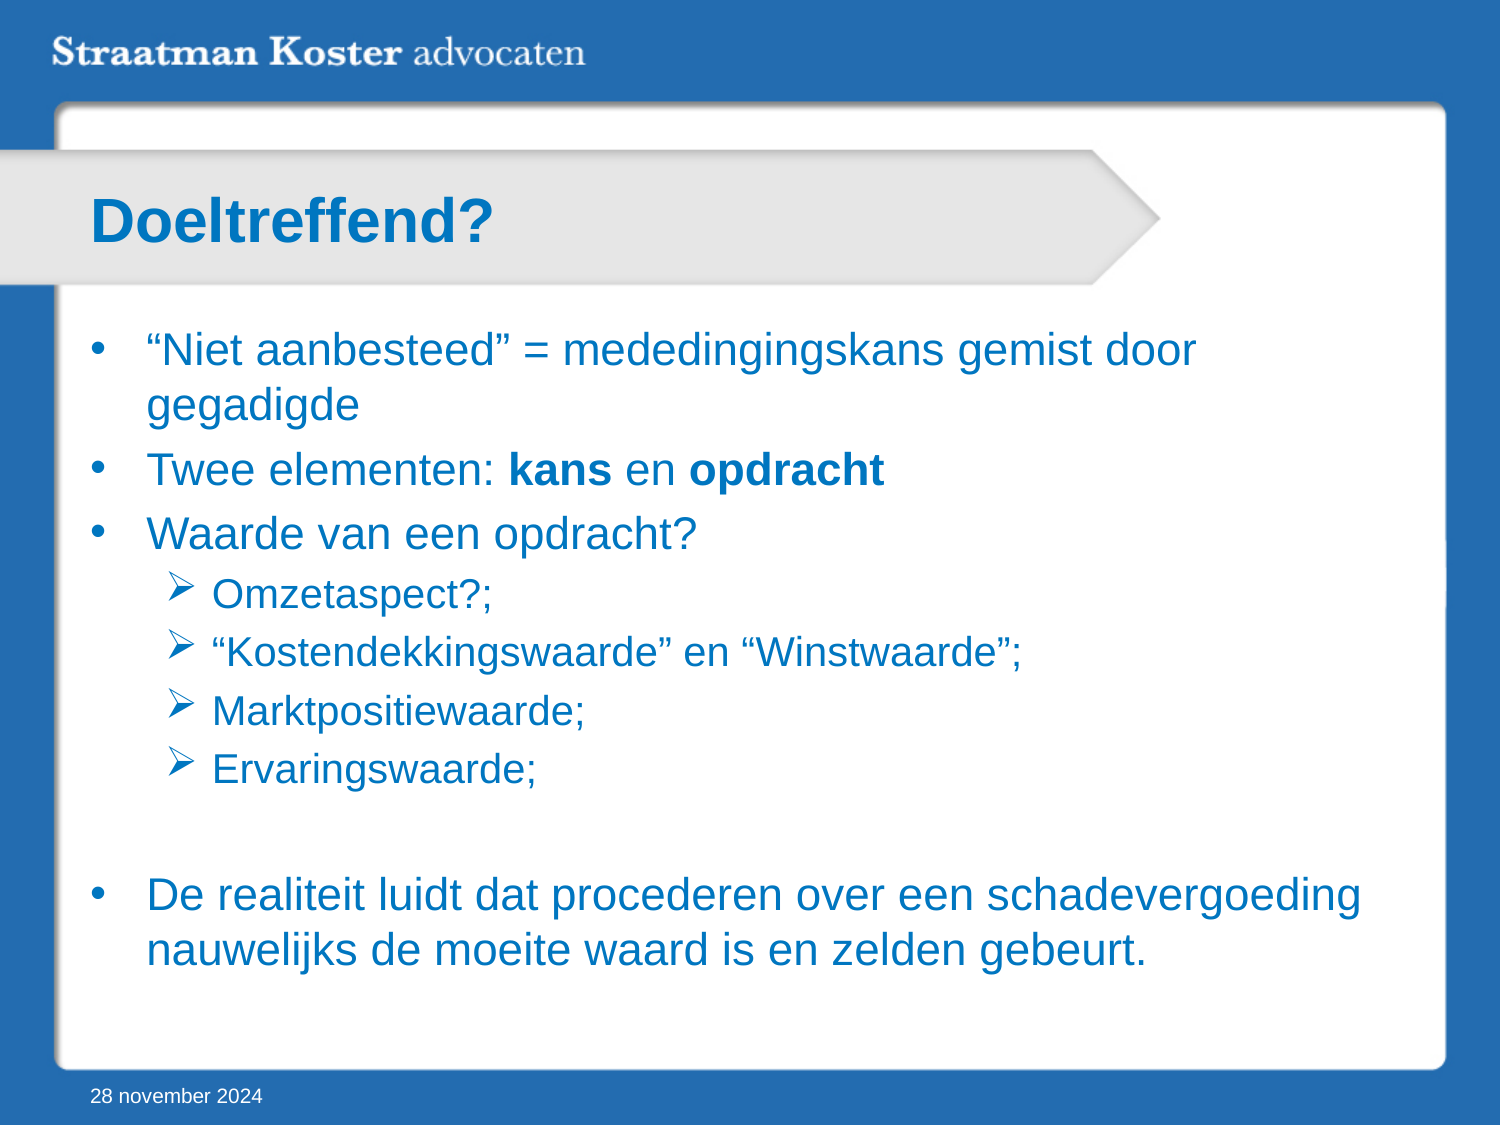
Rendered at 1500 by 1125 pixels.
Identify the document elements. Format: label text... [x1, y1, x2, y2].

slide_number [75, 1065, 463, 1125]
title Doeltreffend? [75, 162, 1247, 273]
picture [0, 0, 1500, 1125]
list “Niet aanbesteed” = mededingingskans gemist door gegadigde Twee elementen: kans en opdracht Waarde van een opdracht? Omzetaspect?; “Kostendekkingswaarde” en “Winstwaarde”; Marktpositiewaarde; Ervaringswaarde; De realiteit luidt dat procederen over een schadevergoeding nauwelijks de moeite waard is en zelden gebeurt. [75, 312, 1425, 1005]
